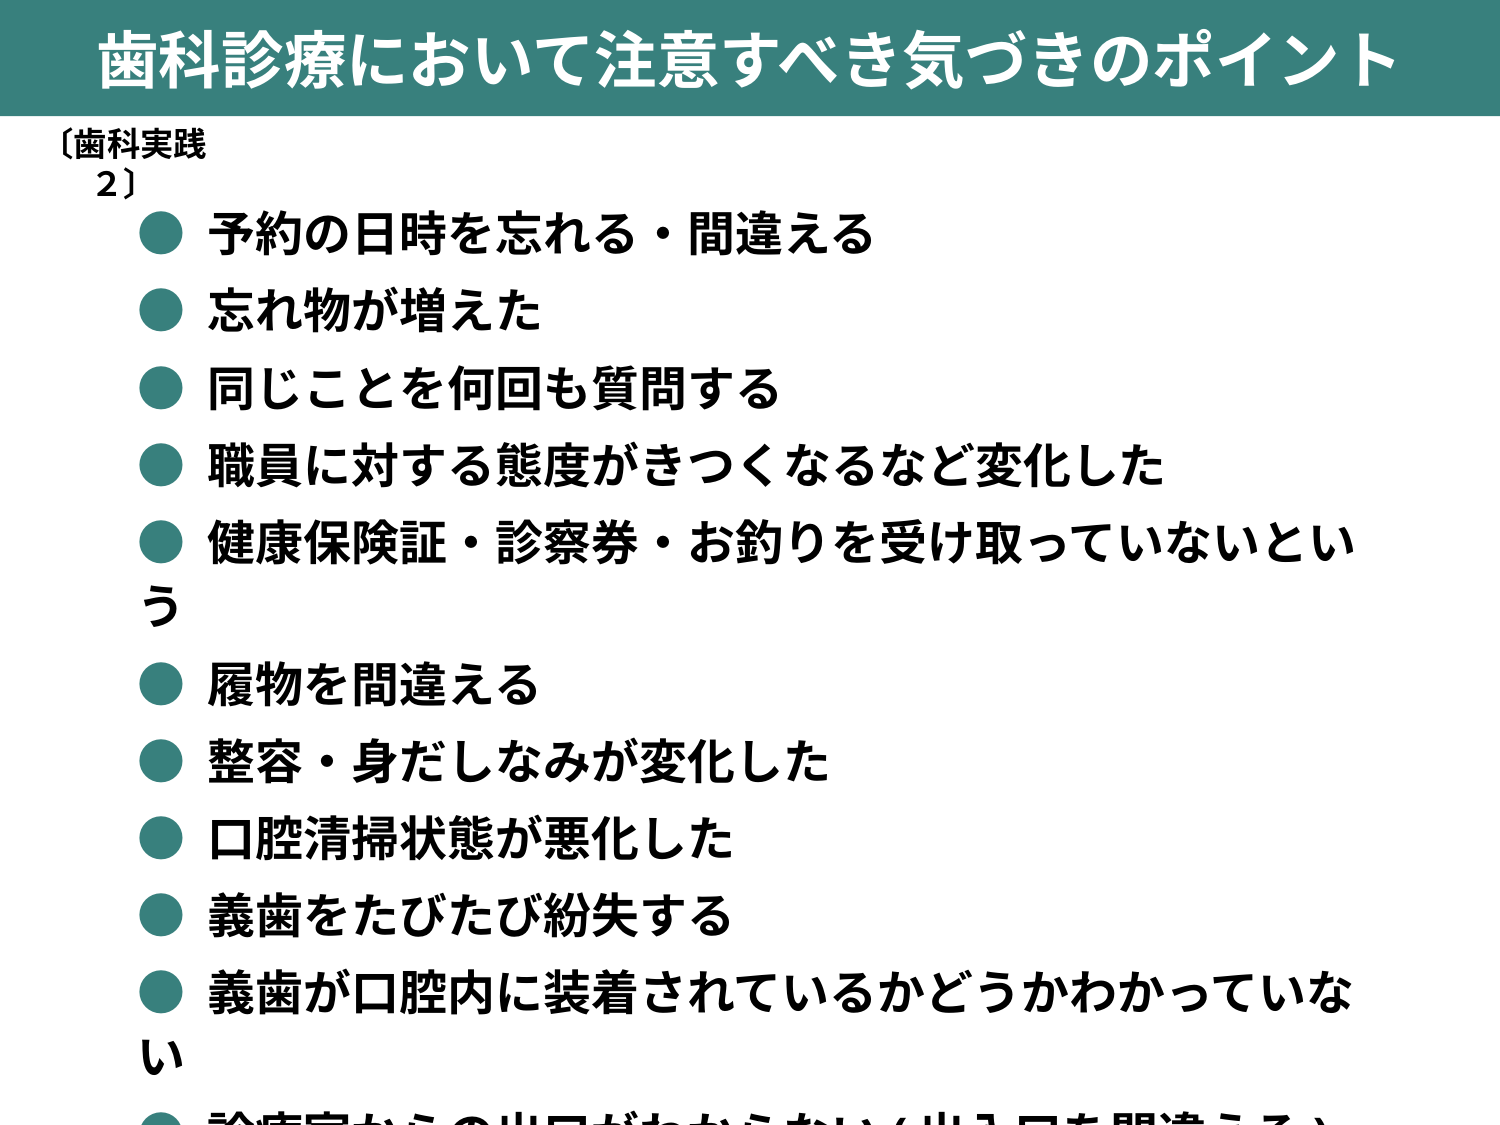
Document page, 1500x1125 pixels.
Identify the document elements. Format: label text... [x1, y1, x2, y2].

text_box ● 予約の日時を忘れる・間違える ● 忘れ物が増えた ● 同じことを何回も質問する ● 職員に対する態度がきつくなるなど変化した ● 健康保険証・診察券・お釣りを受け取っていないという ● 履物を間違える ● 整容・身だしなみが変化した ● 口腔清掃状態が悪化した ● 義歯をたびたび紛失する ● 義歯が口腔内に装着されているかどうかわかっていない ● 診療室からの出口がわからない(出入口を間違える) [123, 189, 1405, 1125]
text_box [0, 0, 1500, 118]
text_box 歯科診療において注意すべき気づきのポイント [52, 8, 1448, 108]
text_box 〔歯科実践２〕 [1, 116, 247, 211]
